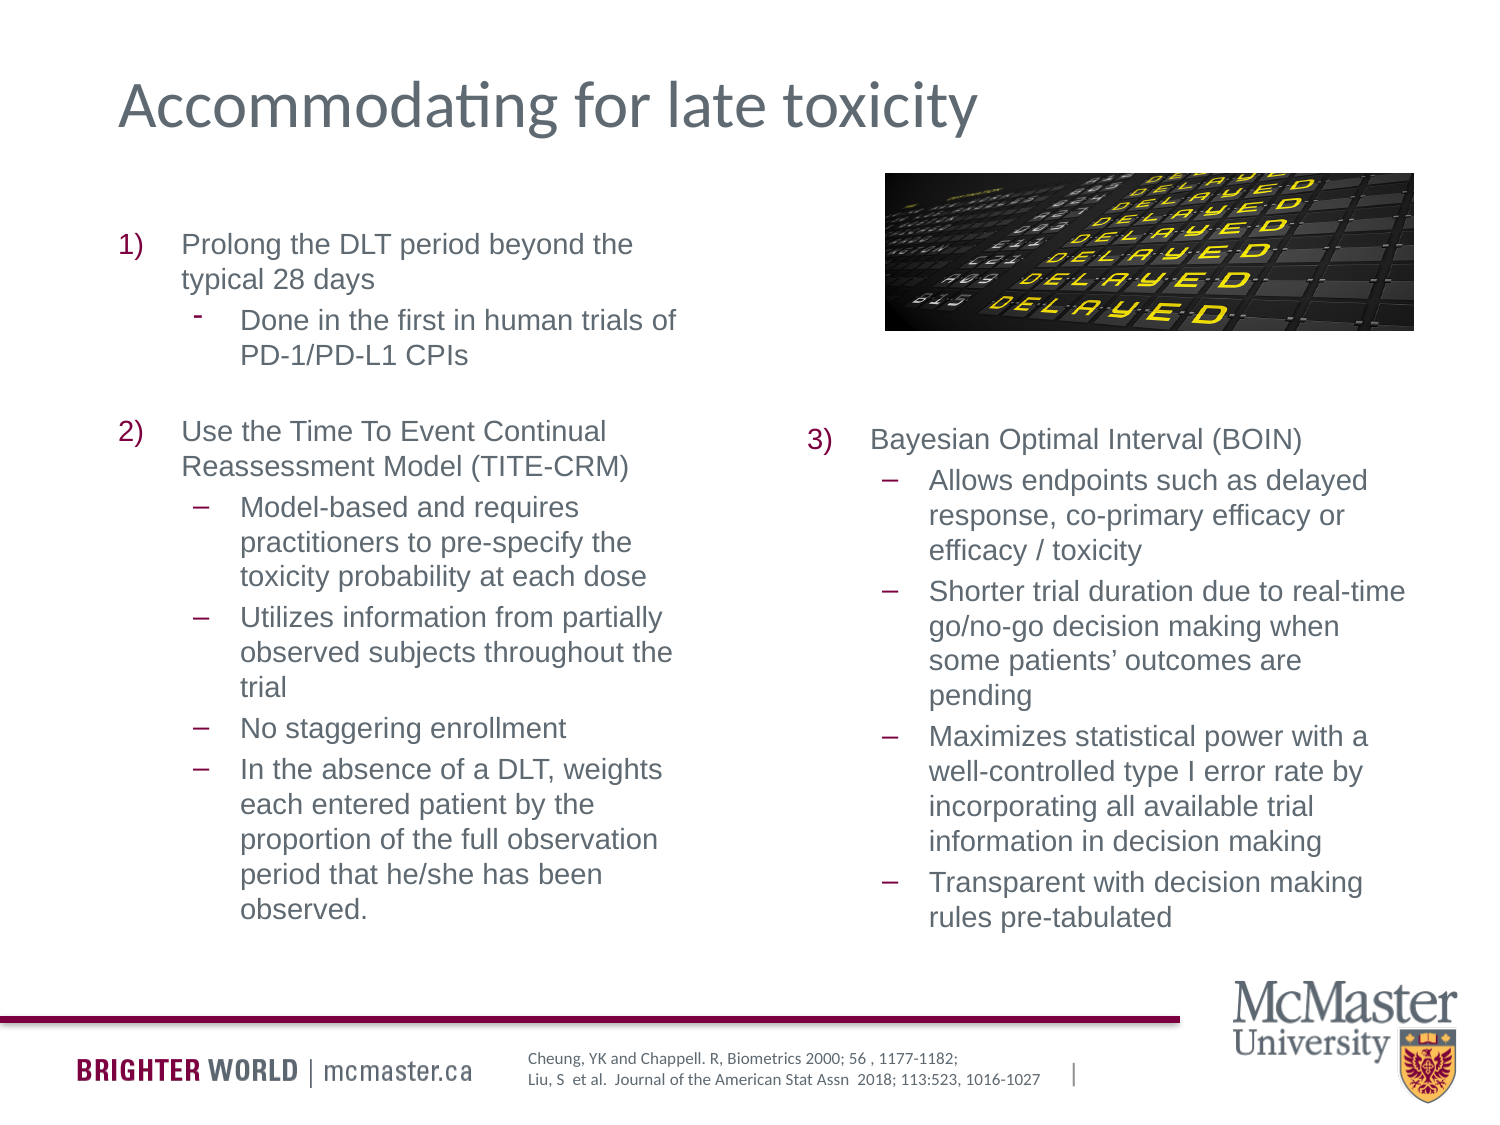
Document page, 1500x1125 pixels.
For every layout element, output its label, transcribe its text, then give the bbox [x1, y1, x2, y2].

picture [1233, 980, 1458, 1104]
picture [75, 1057, 474, 1088]
title Accommodating for late toxicity [103, 0, 1397, 163]
list Prolong the DLT period beyond the typical 28 days Done in the first in human trials of PD-1/PD-L1 CPIs Use the Time To Event Continual Reassessment Model (TITE-CRM) Model-based and requires practitioners to pre-specify the toxicity probability at each dose Utilizes information from partially observed subjects throughout the trial No staggering enrollment In the absence of a DLT, weights each entered patient by the proportion of the full observation period that he/she has been observed. [103, 218, 741, 861]
picture [884, 173, 1414, 331]
text_box Cheung, YK and Chappell. R, Biometrics 2000; 56 , 1177-1182; Liu, S et al. Journal of the American Stat Assn 2018; 113:523, 1016-1027 [513, 1039, 1111, 1096]
list Bayesian Optimal Interval (BOIN) Allows endpoints such as delayed response, co-primary efficacy or efficacy / toxicity Shorter trial duration due to real-time go/no-go decision making when some patients’ outcomes are pending Maximizes statistical power with a well-controlled type I error rate by incorporating all available trial information in decision making Transparent with decision making rules pre-tabulated [791, 412, 1430, 790]
